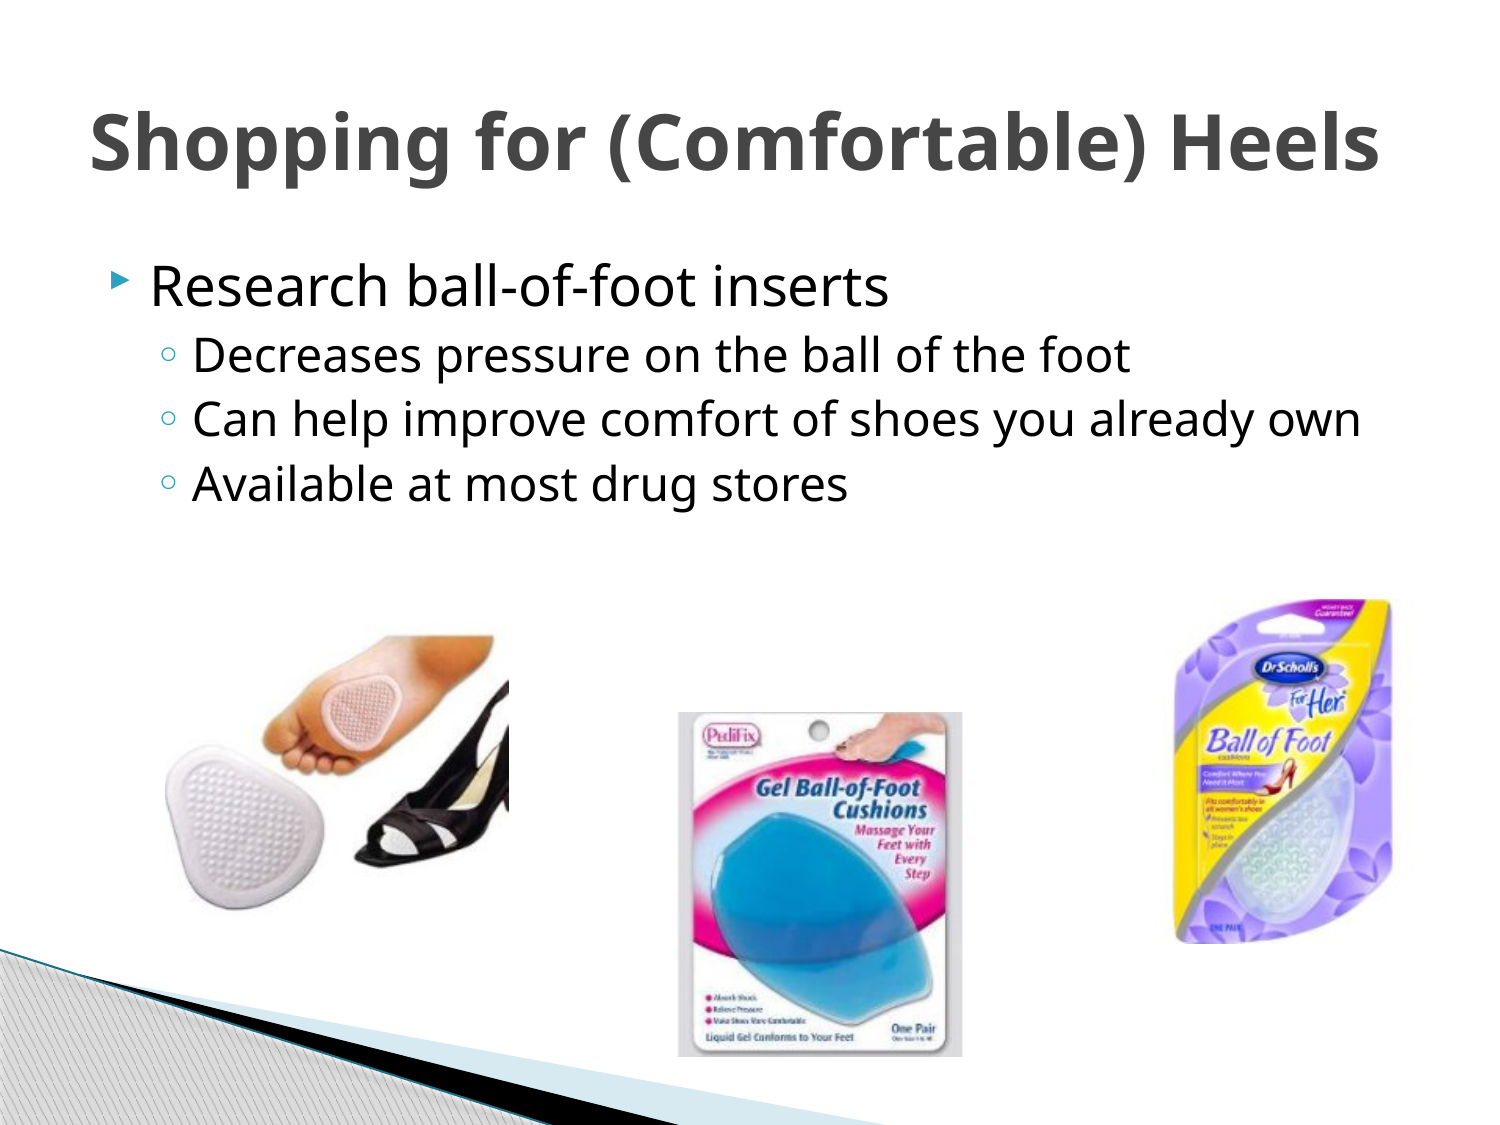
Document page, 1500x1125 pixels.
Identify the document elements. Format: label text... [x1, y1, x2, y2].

list Research ball-of-foot inserts Decreases pressure on the ball of the foot Can help improve comfort of shoes you already own Available at most drug stores [75, 242, 1425, 986]
title Shopping for (Comfortable) Heels [75, 45, 1425, 233]
picture [1112, 599, 1457, 944]
picture [649, 712, 994, 1057]
picture [164, 602, 509, 947]
